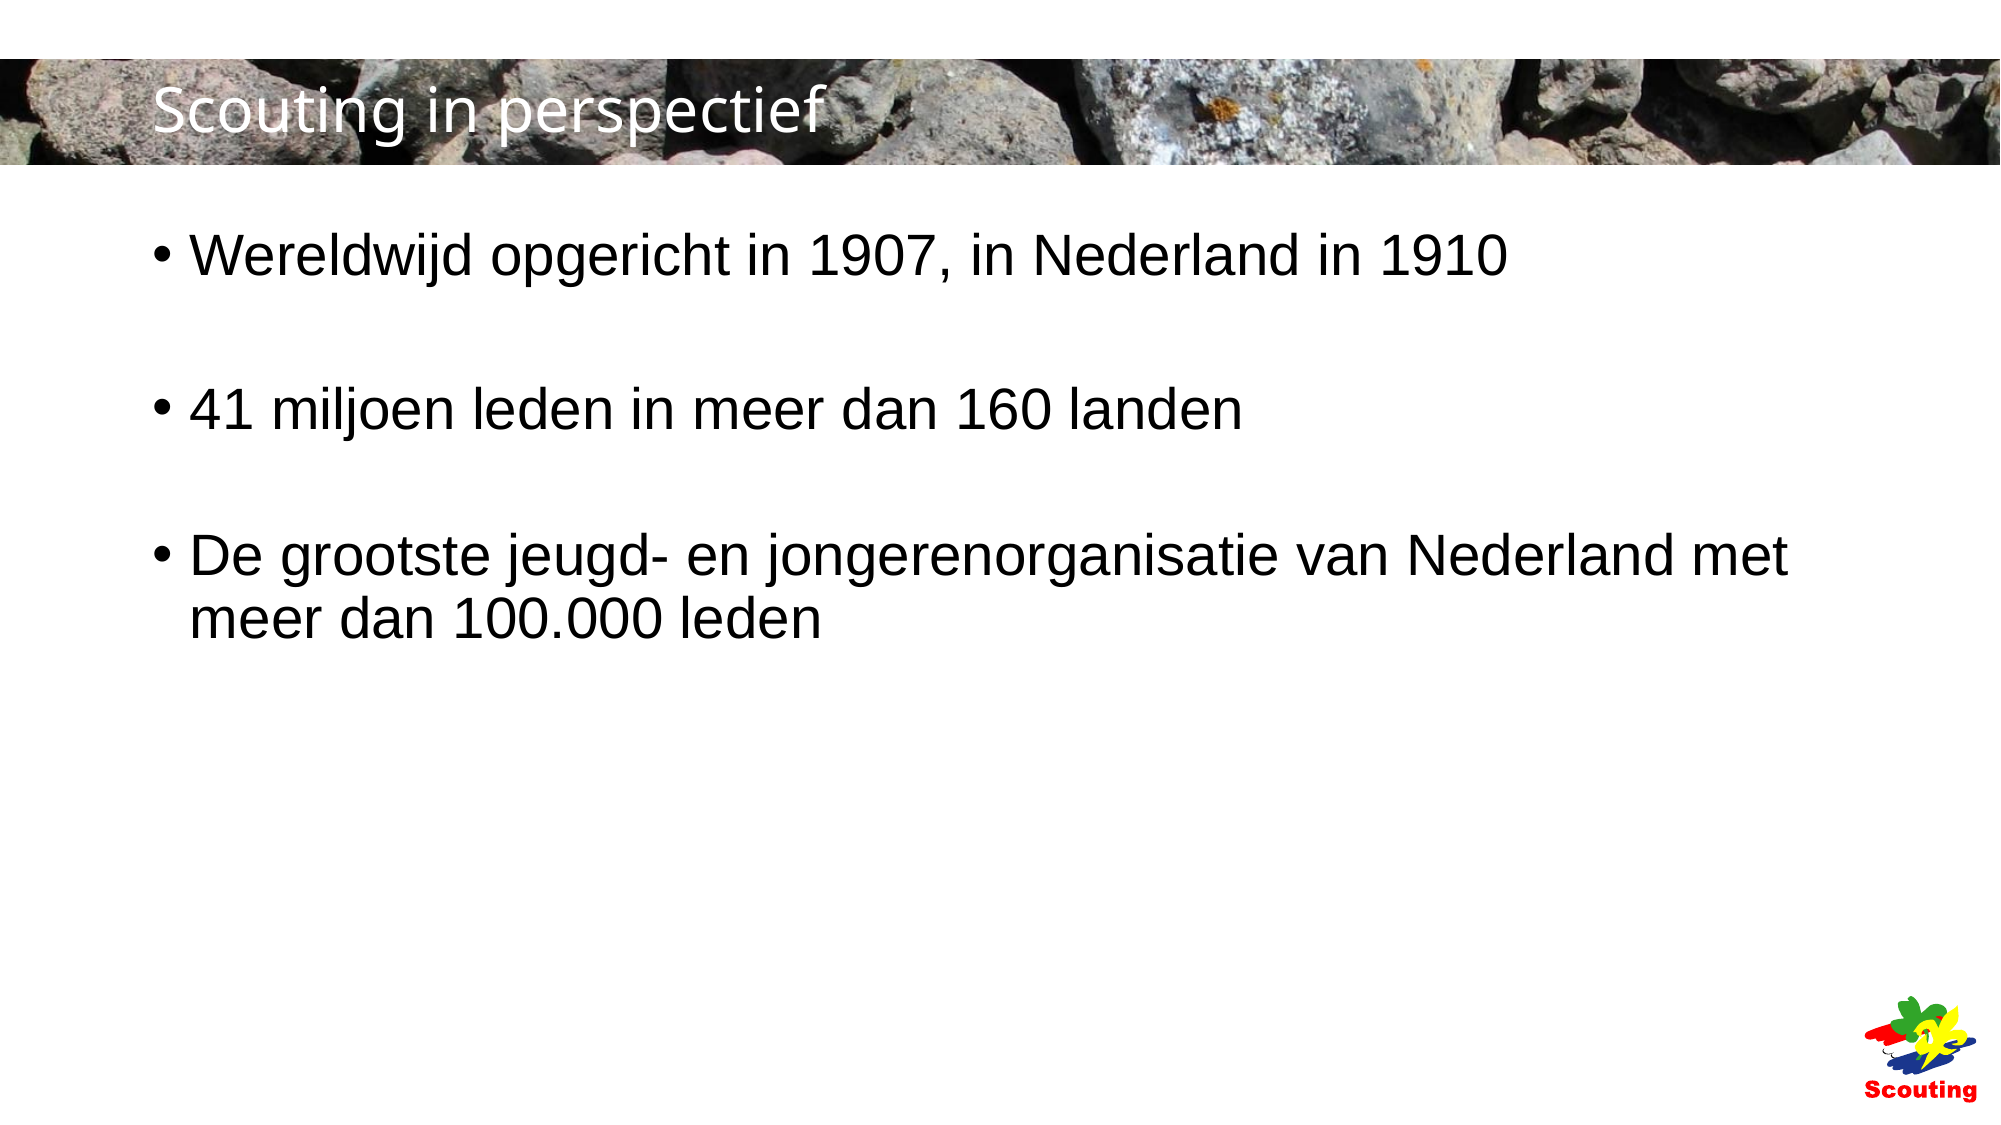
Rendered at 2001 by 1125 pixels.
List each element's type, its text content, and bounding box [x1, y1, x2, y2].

picture [1863, 59, 2000, 165]
picture [0, 59, 137, 165]
list Wereldwijd opgericht in 1907, in Nederland in 1910 41 miljoen leden in meer dan 160 landen De grootste jeugd- en jongerenorganisatie van Nederland met meer dan 100.000 leden [137, 217, 1863, 932]
title Scouting in perspectief [137, 59, 1863, 165]
